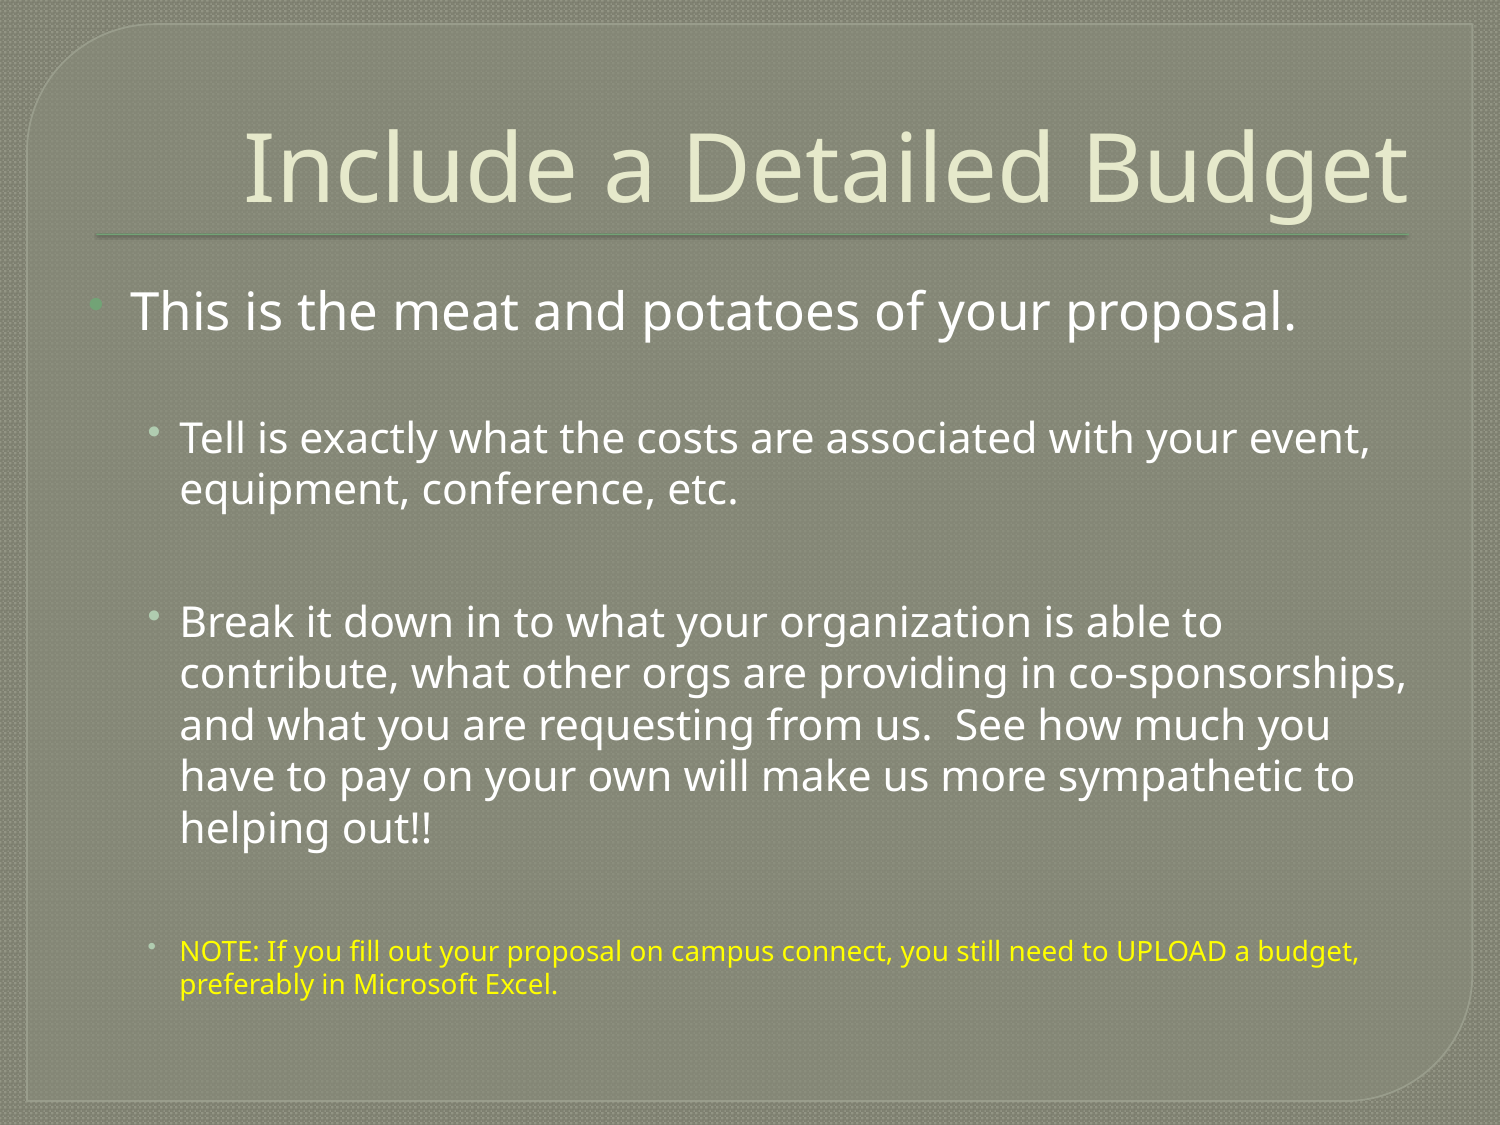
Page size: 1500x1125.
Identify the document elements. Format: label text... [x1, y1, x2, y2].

list This is the meat and potatoes of your proposal. Tell is exactly what the costs are associated with your event, equipment, conference, etc. Break it down in to what your organization is able to contribute, what other orgs are providing in co-sponsorships, and what you are requesting from us. See how much you have to pay on your own will make us more sympathetic to helping out!! NOTE: If you fill out your proposal on campus connect, you still need to UPLOAD a budget, preferably in Microsoft Excel. [75, 270, 1425, 1013]
title Include a Detailed Budget [75, 41, 1425, 230]
